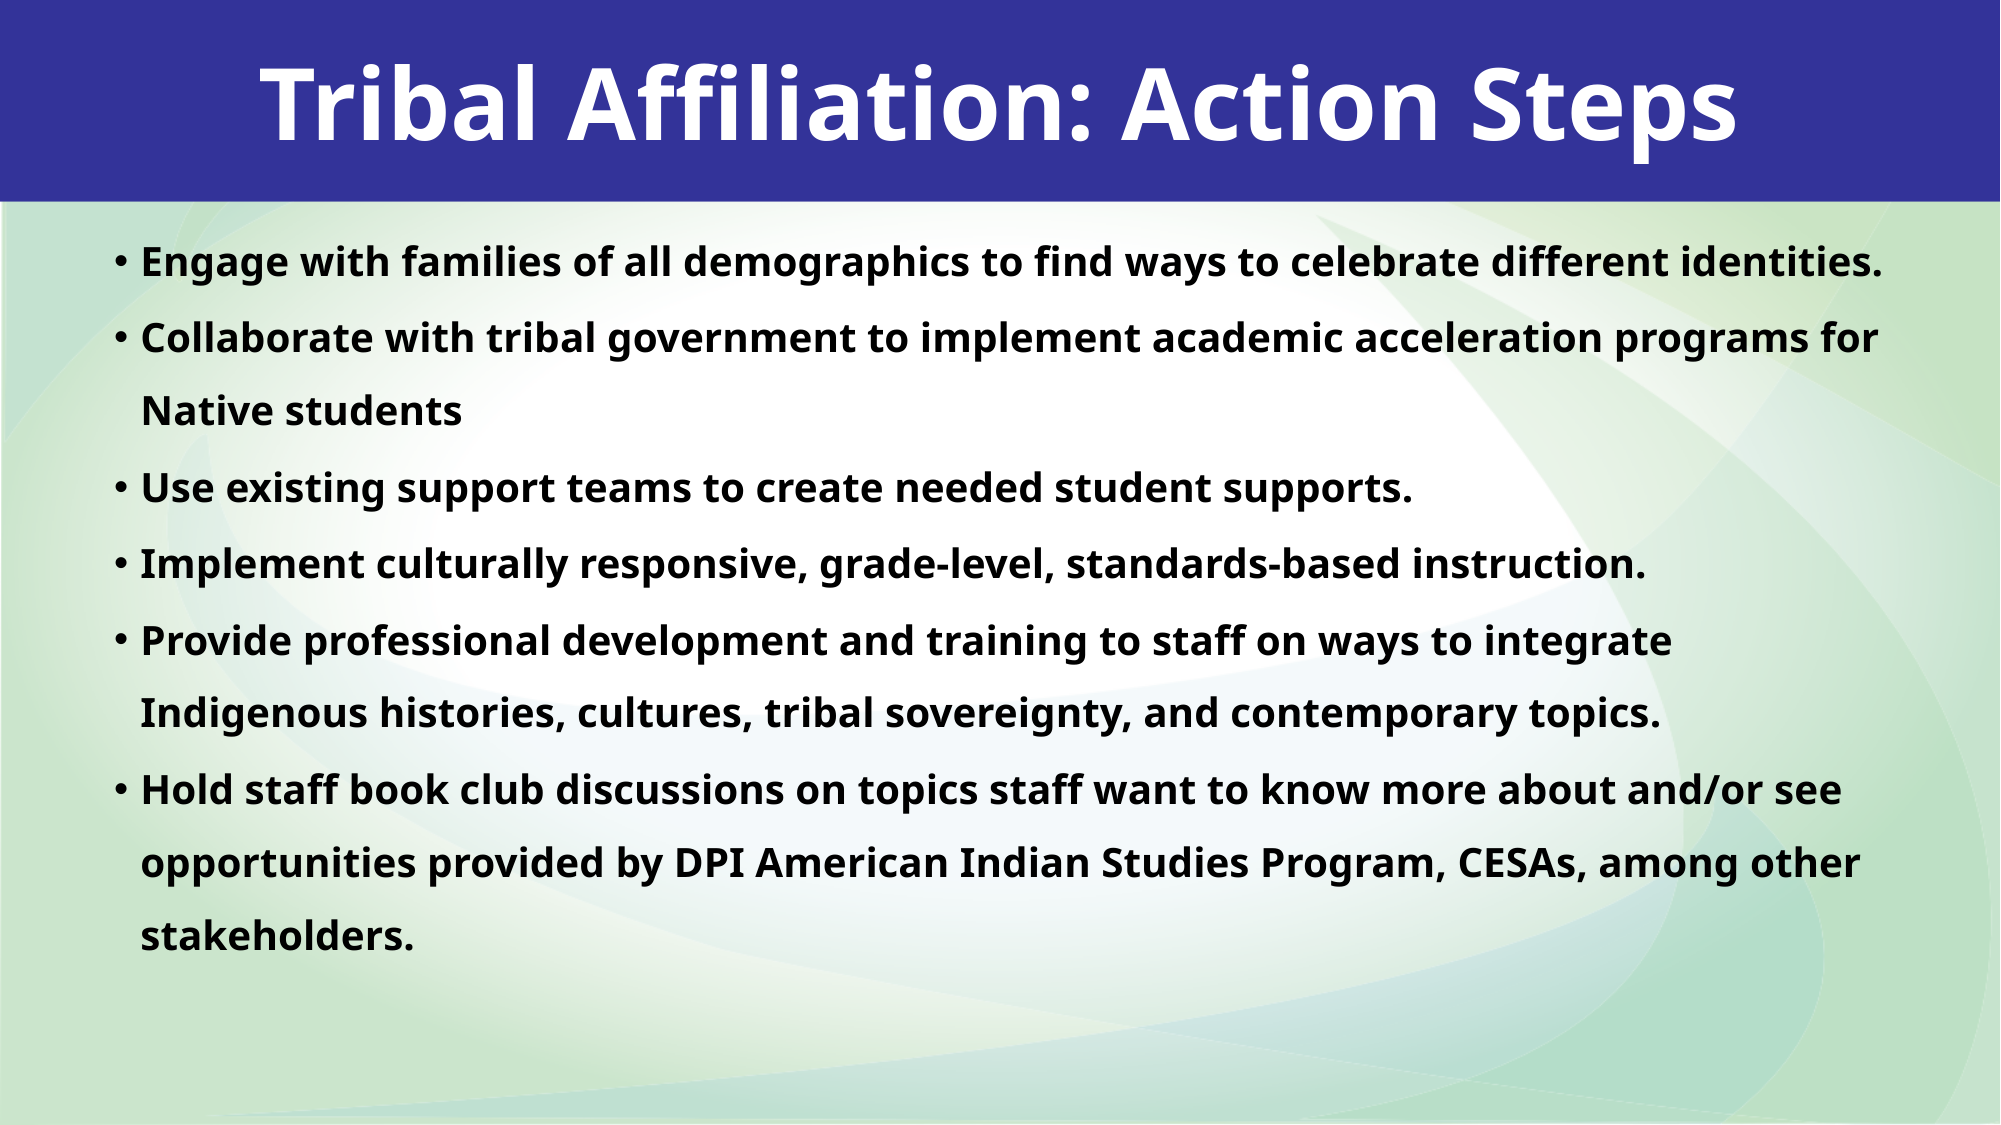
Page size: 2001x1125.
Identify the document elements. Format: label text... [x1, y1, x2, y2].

text_box Engage with families of all demographics to find ways to celebrate different identities. Collaborate with tribal government to implement academic acceleration programs for Native students Use existing support teams to create needed student supports. Implement culturally responsive, grade-level, standards-based instruction. Provide professional development and training to staff on ways to integrate Indigenous histories, cultures, tribal sovereignty, and contemporary topics. Hold staff book club discussions on topics staff want to know more about and/or see opportunities provided by DPI American Indian Studies Program, CESAs, among other stakeholders. [94, 201, 1906, 1044]
title Tribal Affiliation: Action Steps [0, 0, 2000, 202]
